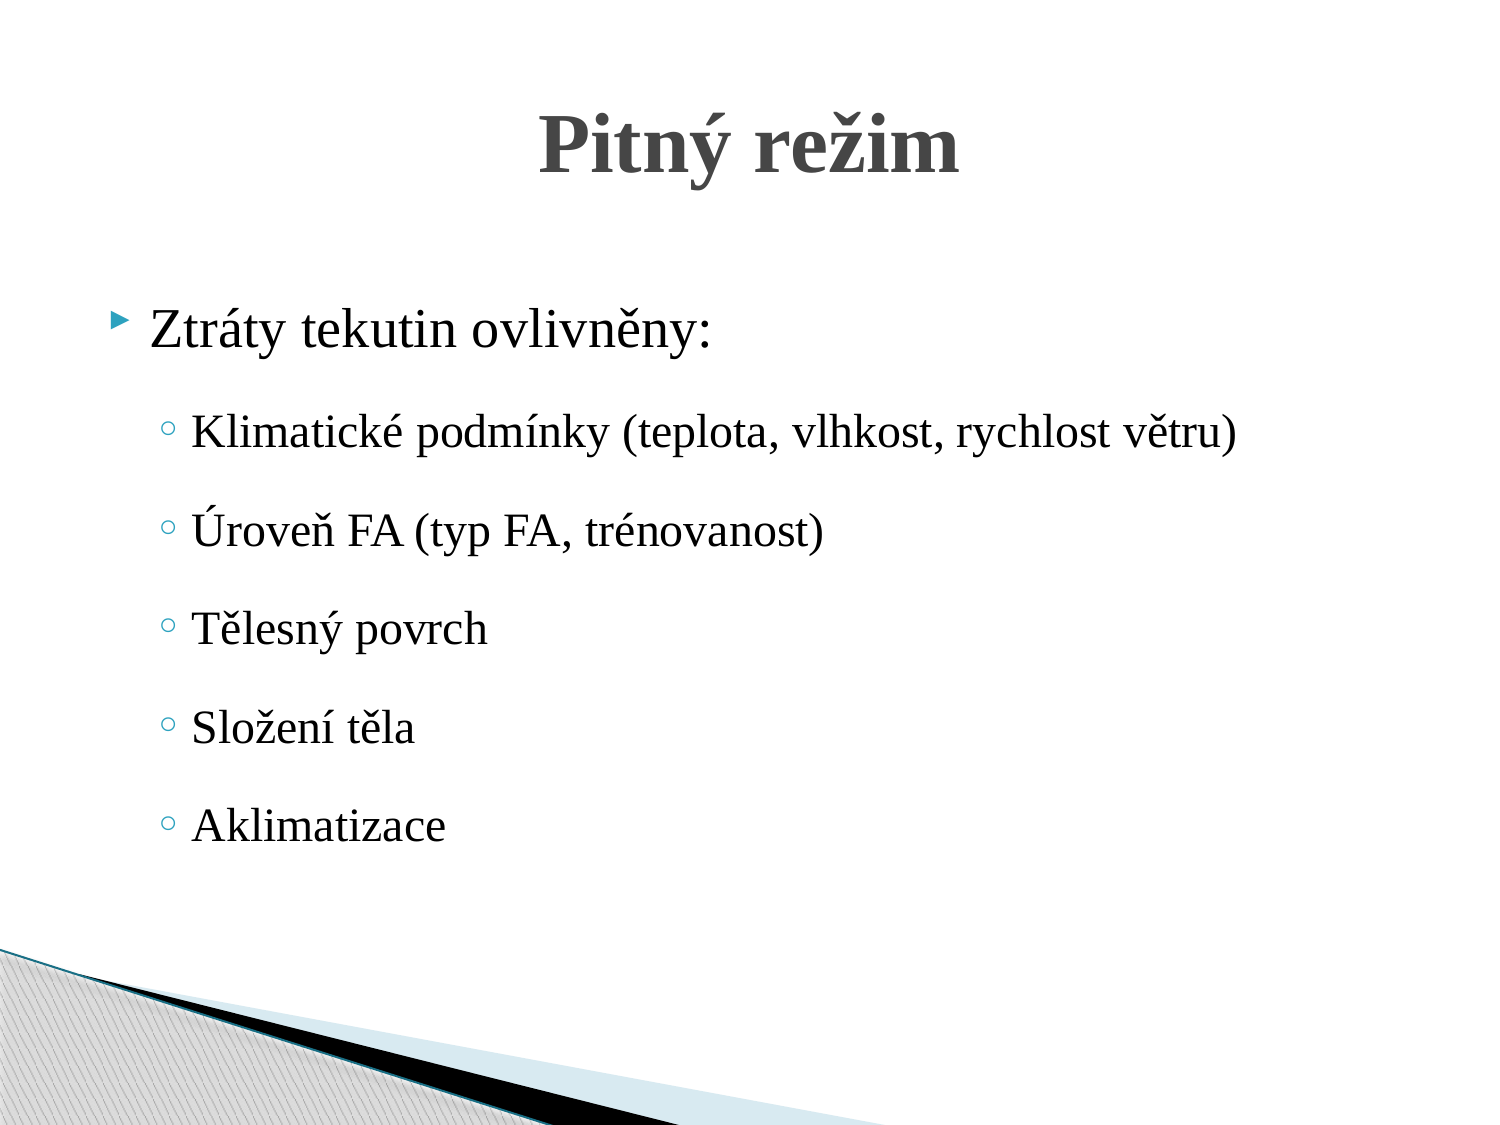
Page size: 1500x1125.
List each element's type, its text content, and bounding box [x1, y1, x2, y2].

title Pitný režim [75, 45, 1425, 233]
list Ztráty tekutin ovlivněny: Klimatické podmínky (teplota, vlhkost, rychlost větru) Úroveň FA (typ FA, trénovanost) Tělesný povrch Složení těla Aklimatizace [75, 243, 1425, 986]
